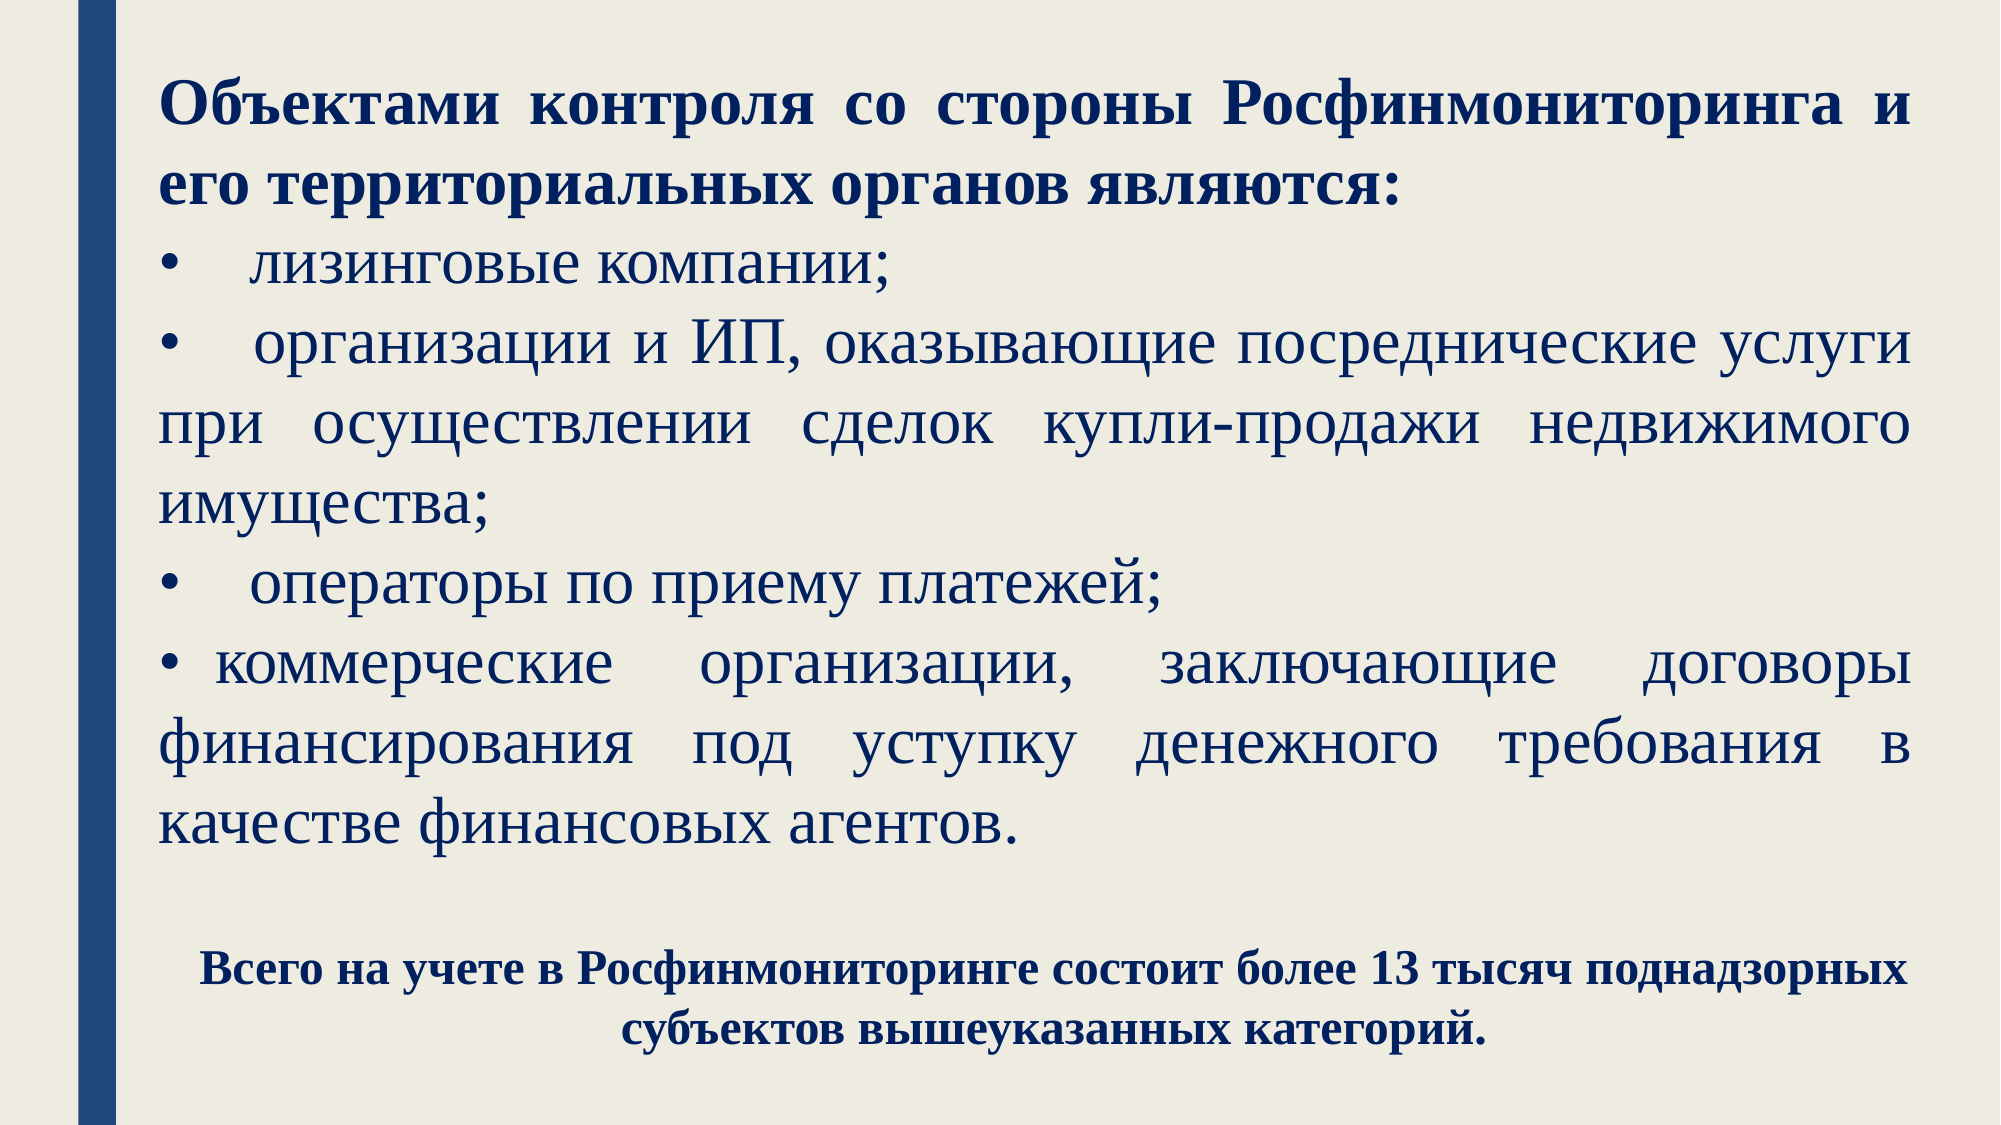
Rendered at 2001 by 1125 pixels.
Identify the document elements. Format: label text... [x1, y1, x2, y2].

text_box Объектами контроля со стороны Росфинмониторинга и его территориальных органов являются: • лизинговые компании; • организации и ИП, оказывающие посреднические услуги при осуществлении сделок купли-продажи недвижимого имущества; • операторы по приему платежей; • коммерческие организации, заключающие договоры финансирования под уступку денежного требования в качестве финансовых агентов. [144, 50, 1929, 865]
text_box Всего на учете в Росфинмониторинге состоит более 13 тысяч поднадзорных субъектов вышеуказанных категорий. [178, 926, 1929, 1062]
